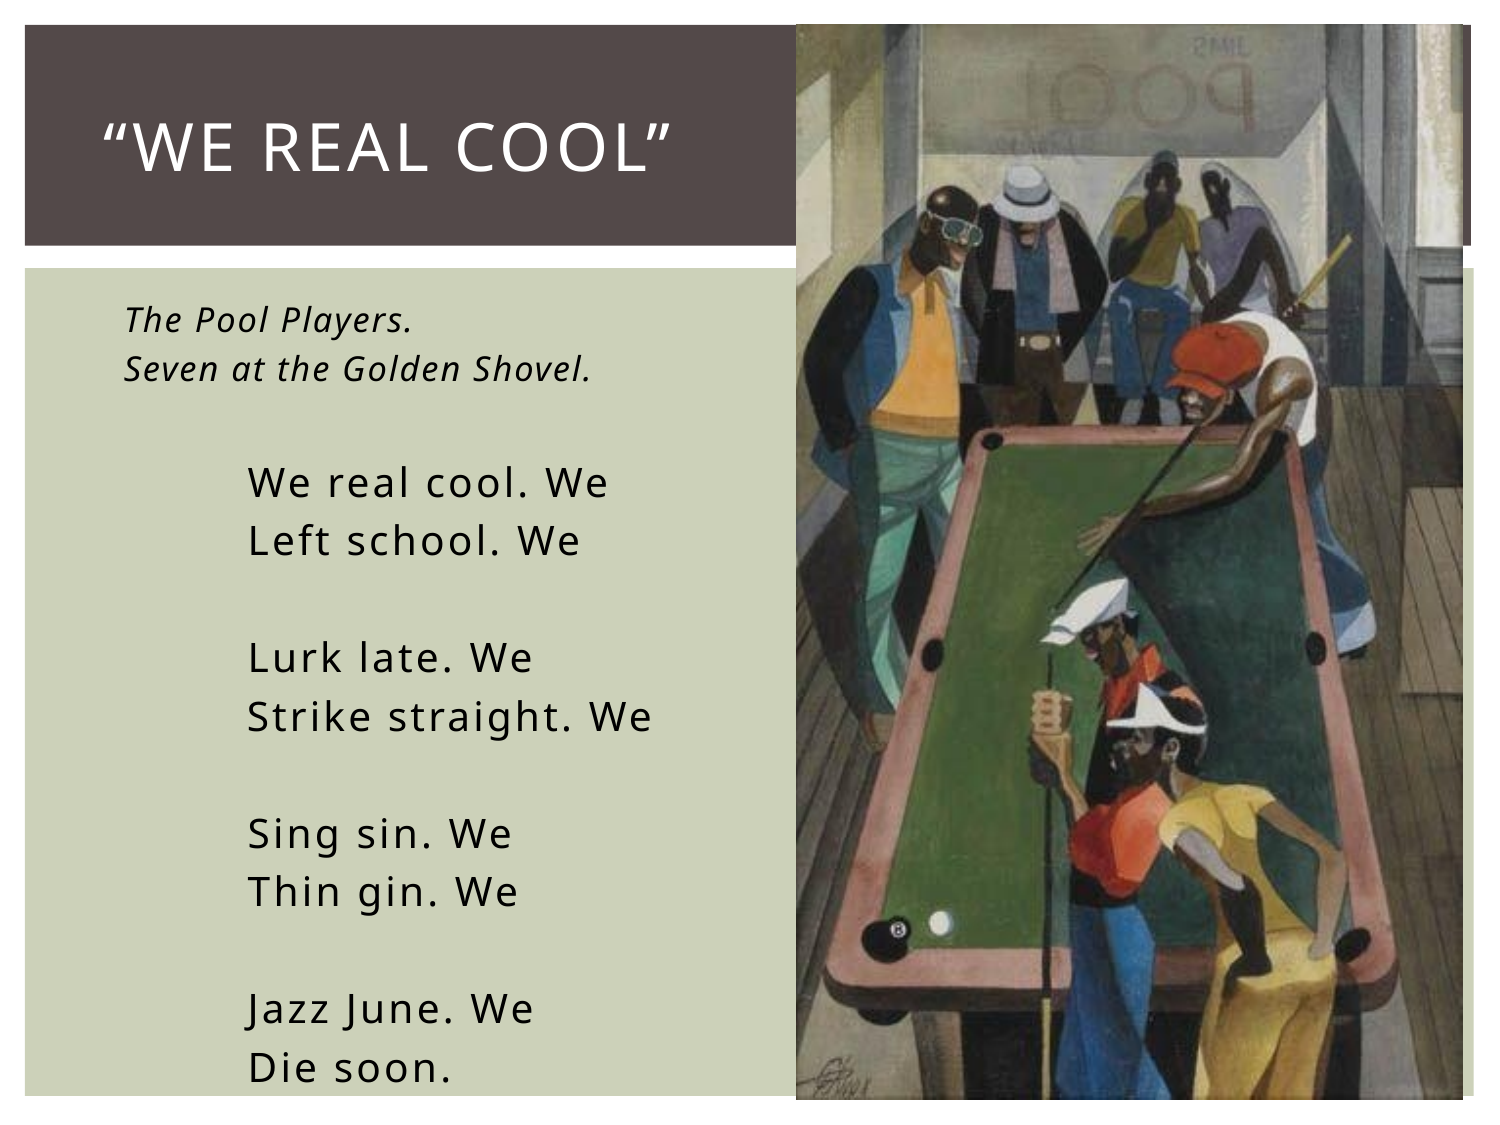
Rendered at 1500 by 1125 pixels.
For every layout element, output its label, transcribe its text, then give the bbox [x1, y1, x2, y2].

picture [795, 24, 1463, 1101]
list The Pool Players. Seven at the Golden Shovel. We real cool. We Left school. We Lurk late. We Strike straight. We Sing sin. We Thin gin. We Jazz June. We Die soon. [62, 281, 790, 1100]
title “We real cool” [62, 58, 713, 232]
